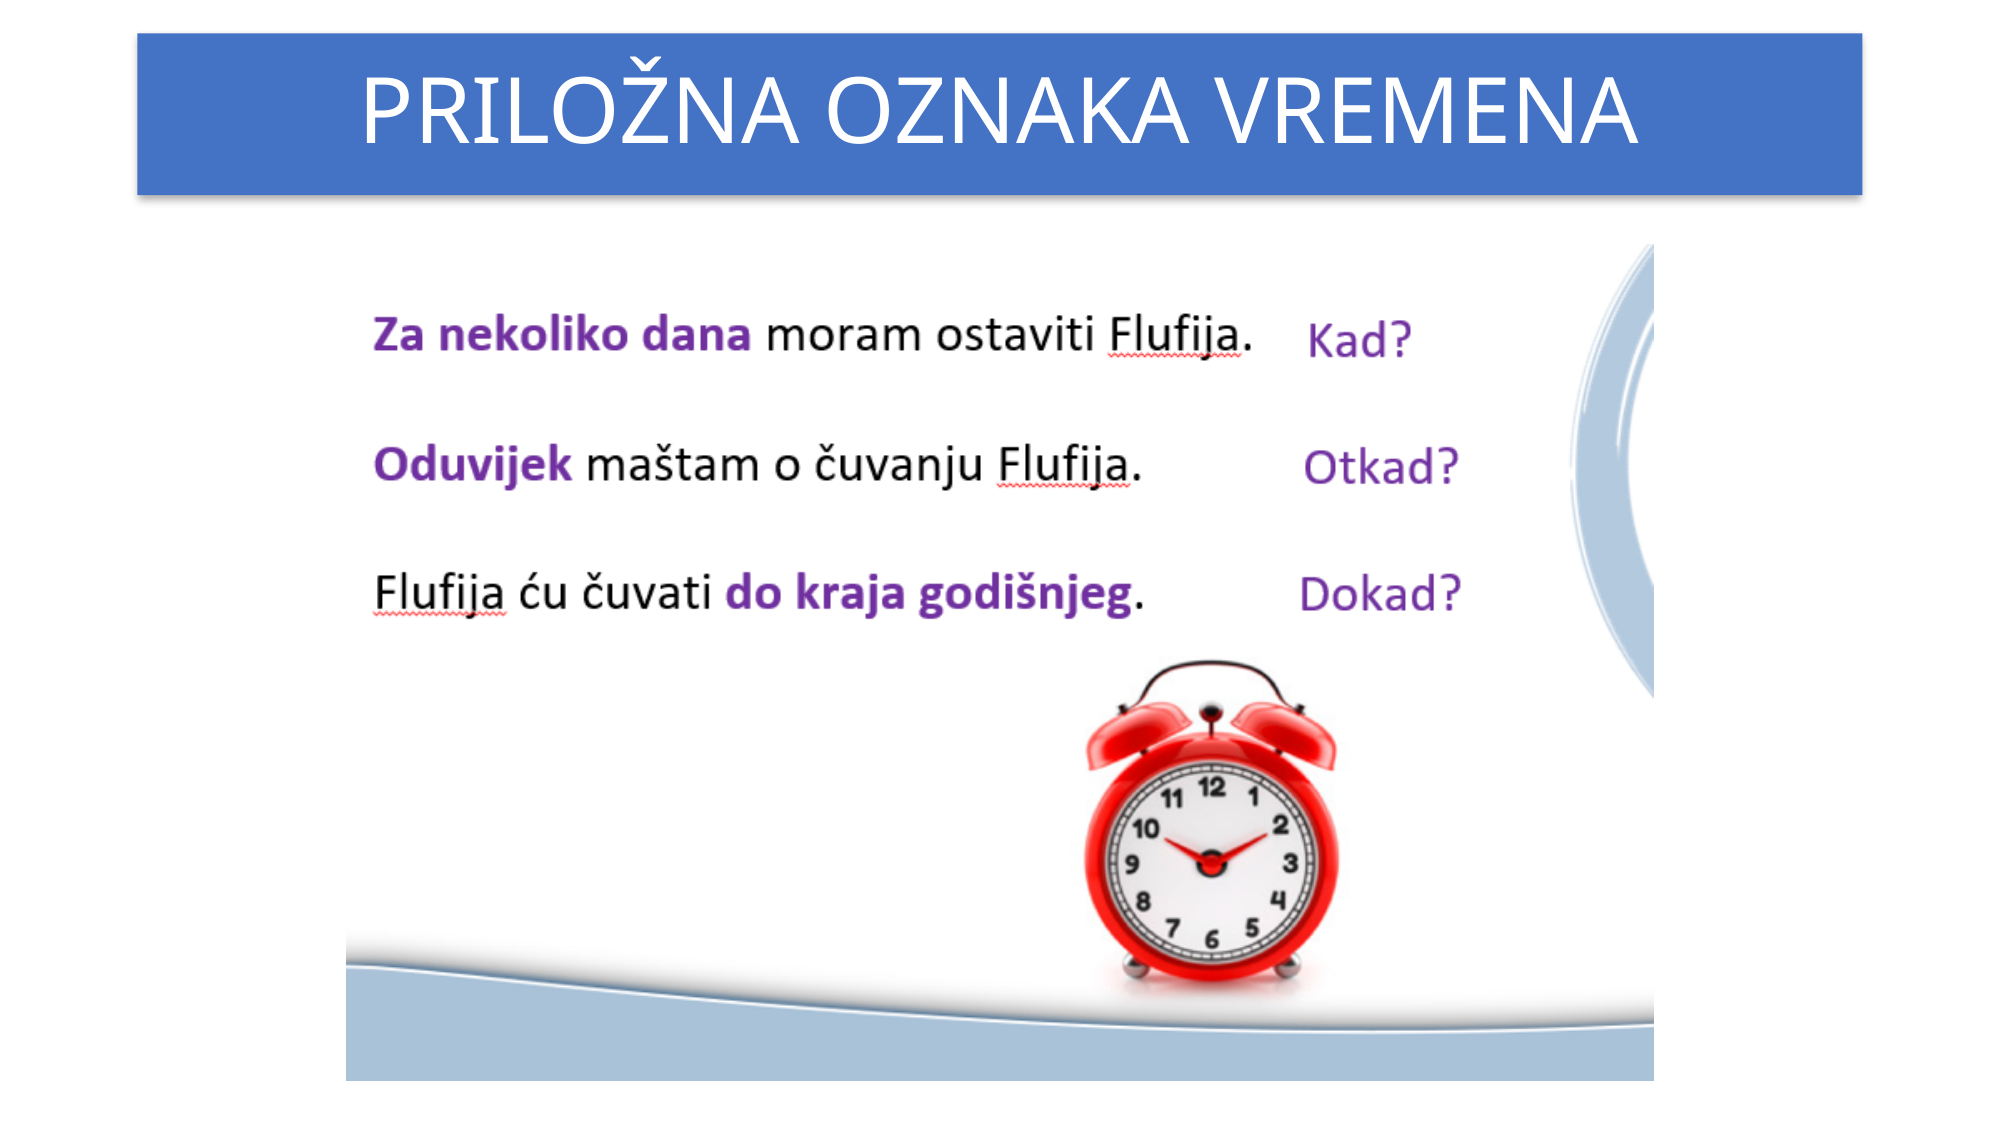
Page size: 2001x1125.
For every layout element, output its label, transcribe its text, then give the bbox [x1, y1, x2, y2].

title PRILOŽNA OZNAKA VREMENA [136, 32, 1863, 196]
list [345, 244, 1654, 1081]
